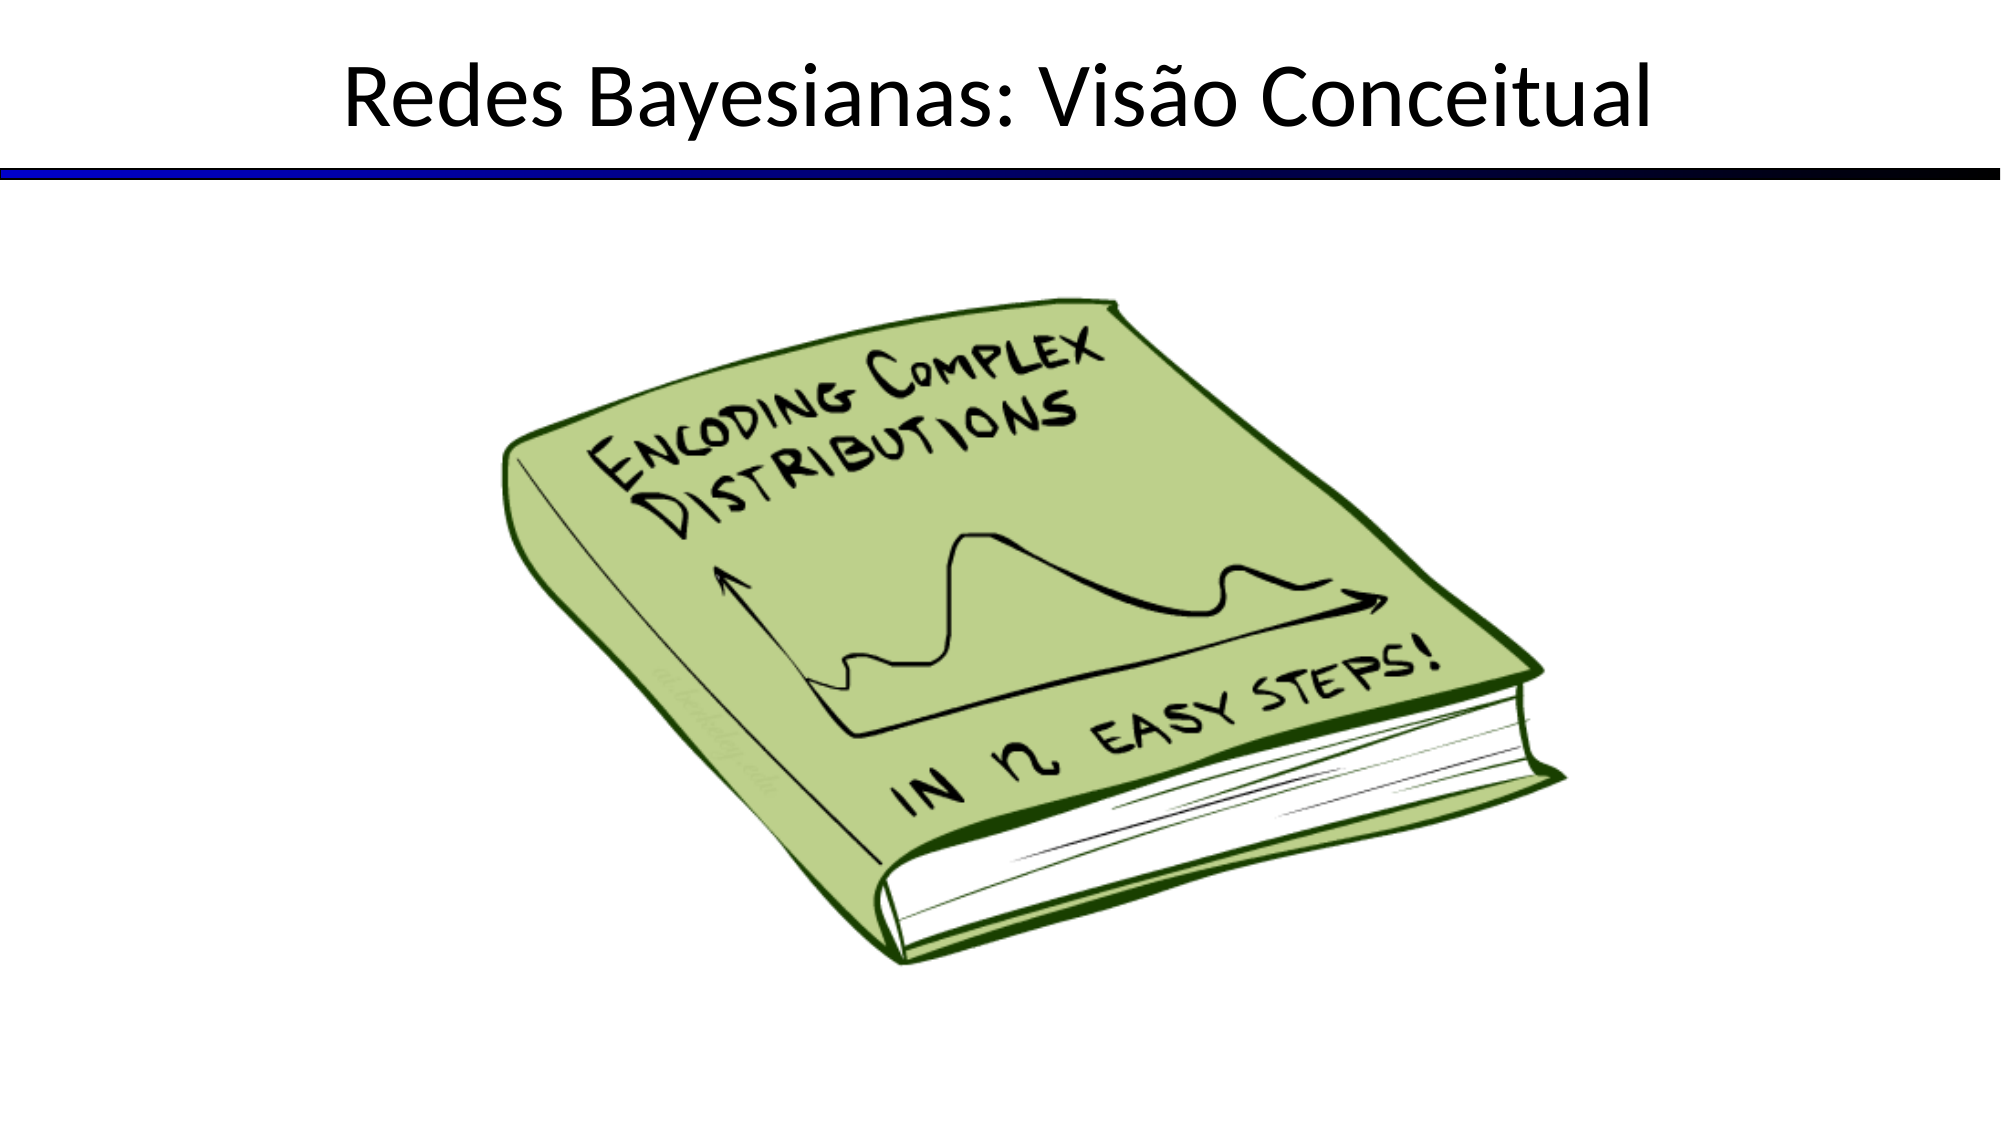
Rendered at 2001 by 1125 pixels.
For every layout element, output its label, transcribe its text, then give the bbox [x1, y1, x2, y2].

title Redes Bayesianas: Visão Conceitual [0, 0, 2000, 184]
picture [449, 237, 1651, 1001]
